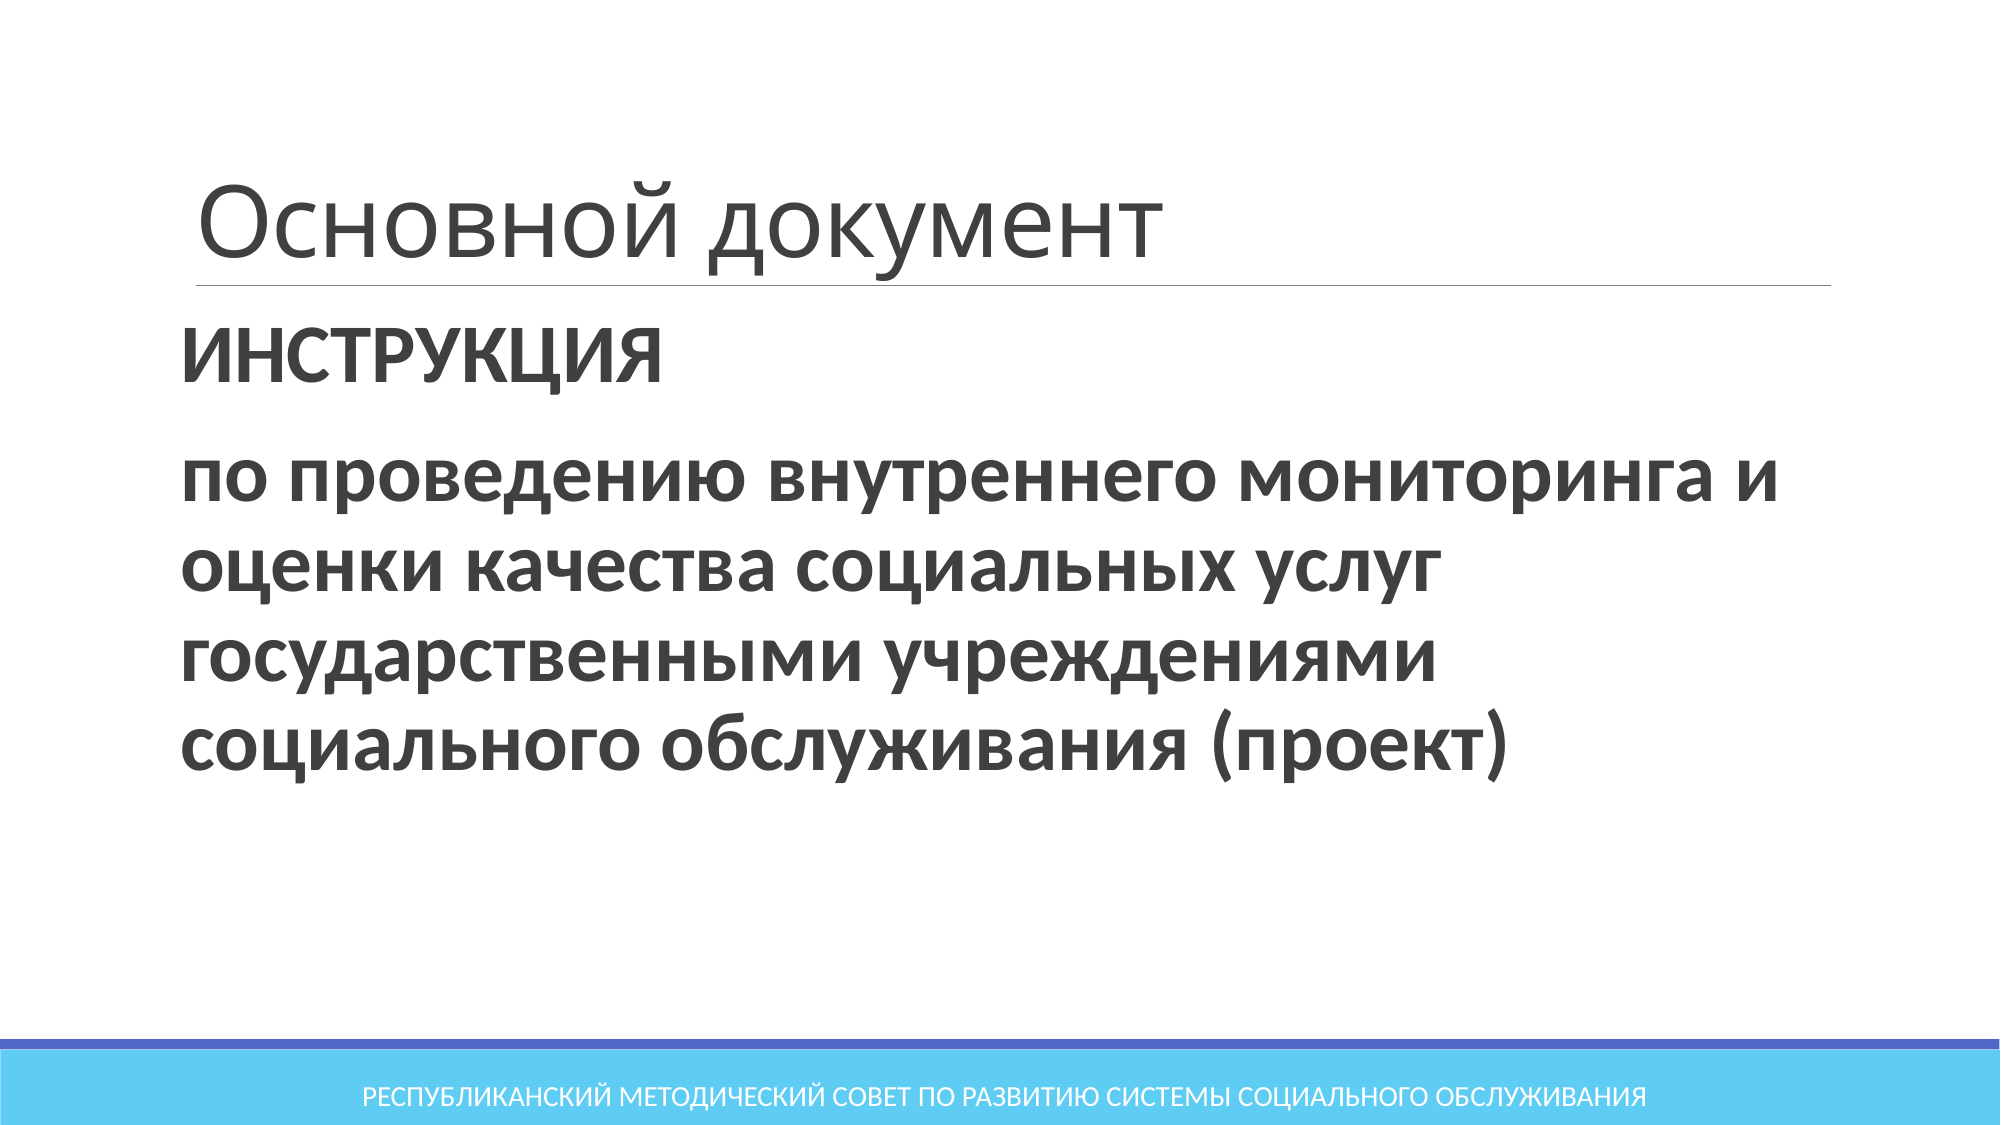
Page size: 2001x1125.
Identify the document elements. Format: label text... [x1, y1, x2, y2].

footer Республиканский методический совет по развитию системы социального обслуживания [267, 1065, 1743, 1125]
title Основной документ [180, 47, 1830, 285]
list ИНСТРУКЦИЯ по проведению внутреннего мониторинга и оценки качества социальных услуг государственными учреждениями социального обслуживания (проект) [180, 302, 1830, 963]
